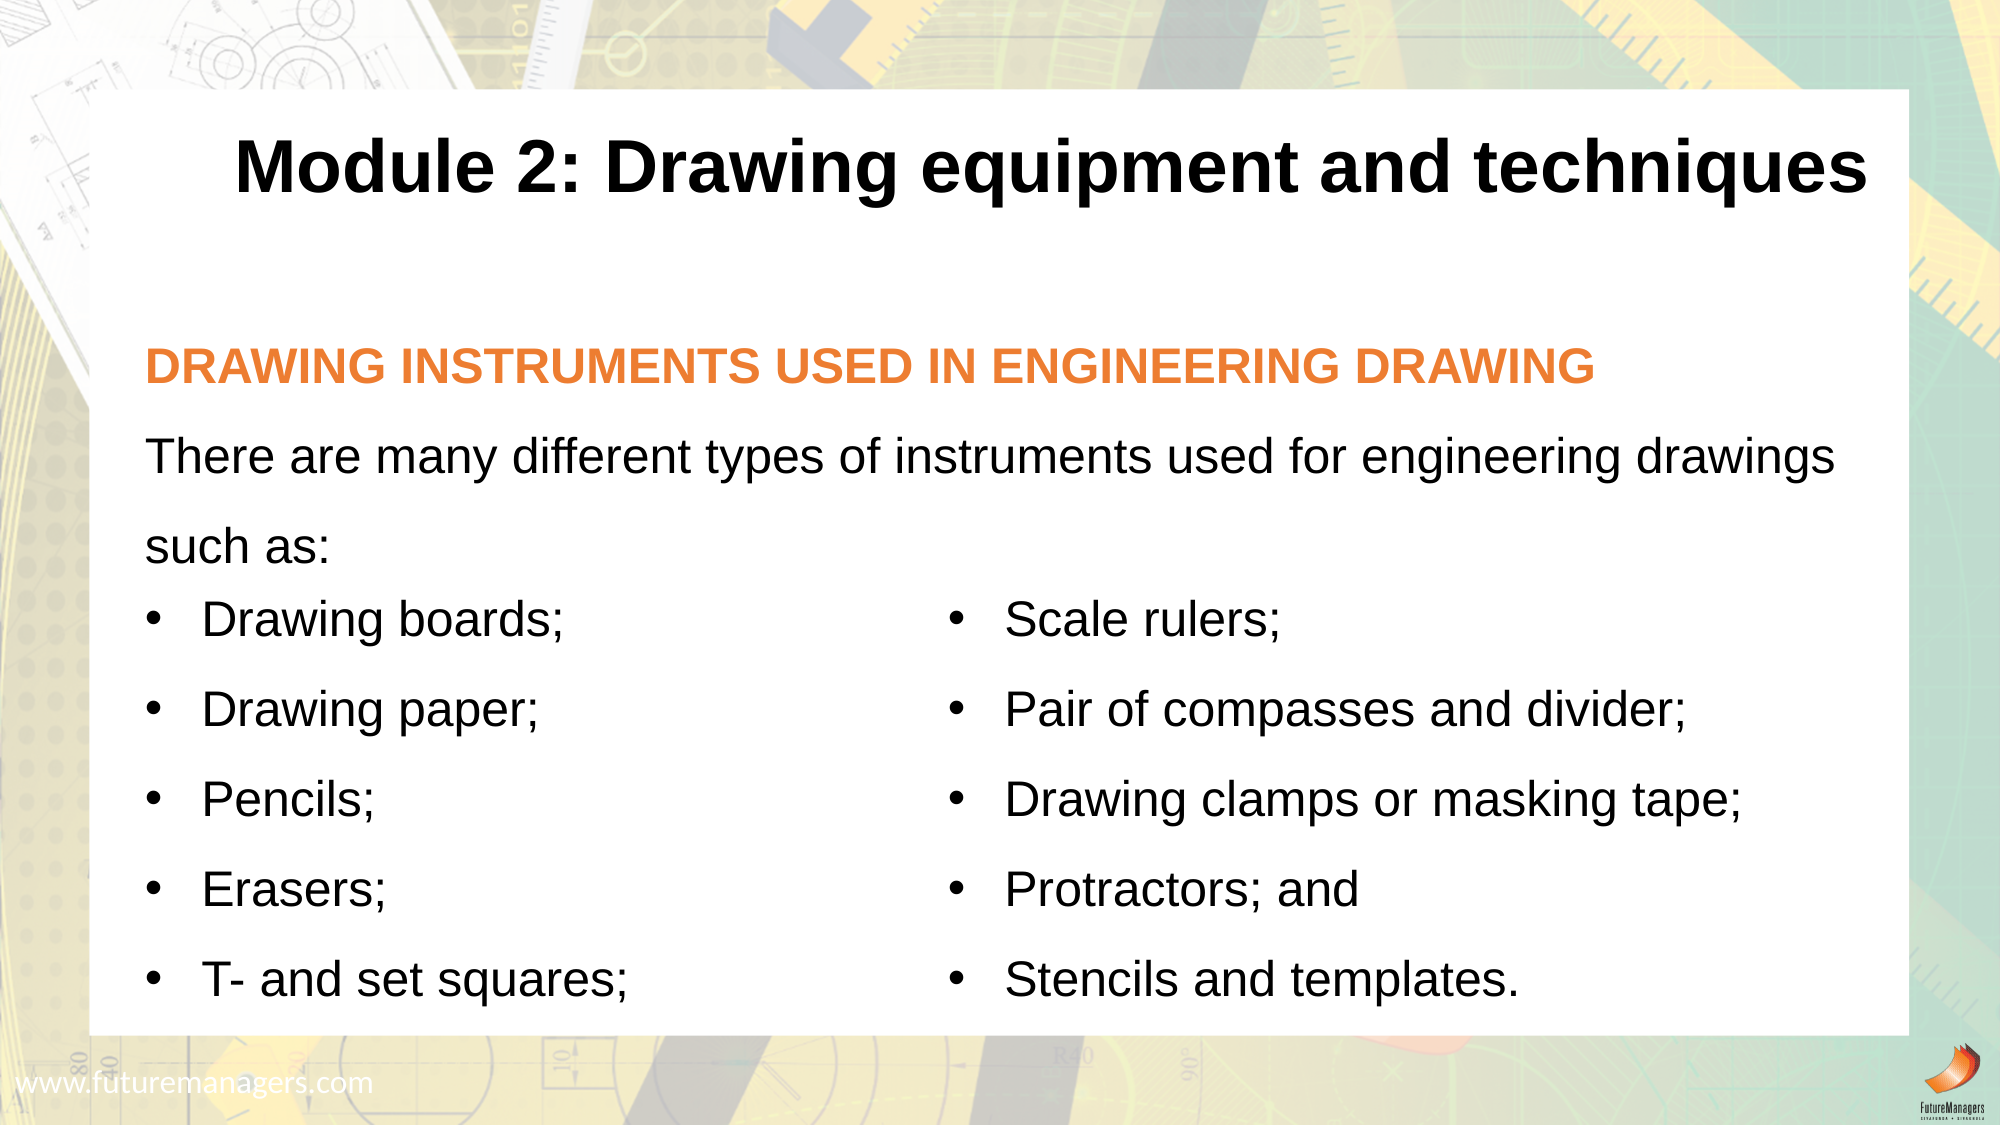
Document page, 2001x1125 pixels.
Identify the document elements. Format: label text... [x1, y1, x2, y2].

text_box www.futuremanagers.com [0, 1052, 1447, 1108]
text_box Module 2: Drawing equipment and techniques [109, 109, 1886, 215]
text_box [88, 88, 1910, 1037]
picture [1921, 1043, 1984, 1120]
text_box DRAWING INSTRUMENTS USED IN ENGINEERING DRAWING There are many different types of instruments used for engineering drawings such as: [130, 295, 1922, 581]
text_box Drawing boards; Drawing paper; Pencils; Erasers; T- and set squares; Scale rulers; Pair of compasses and divider; Drawing clamps or masking tape; Protractors; and Stencils and templates. [130, 549, 1766, 1052]
